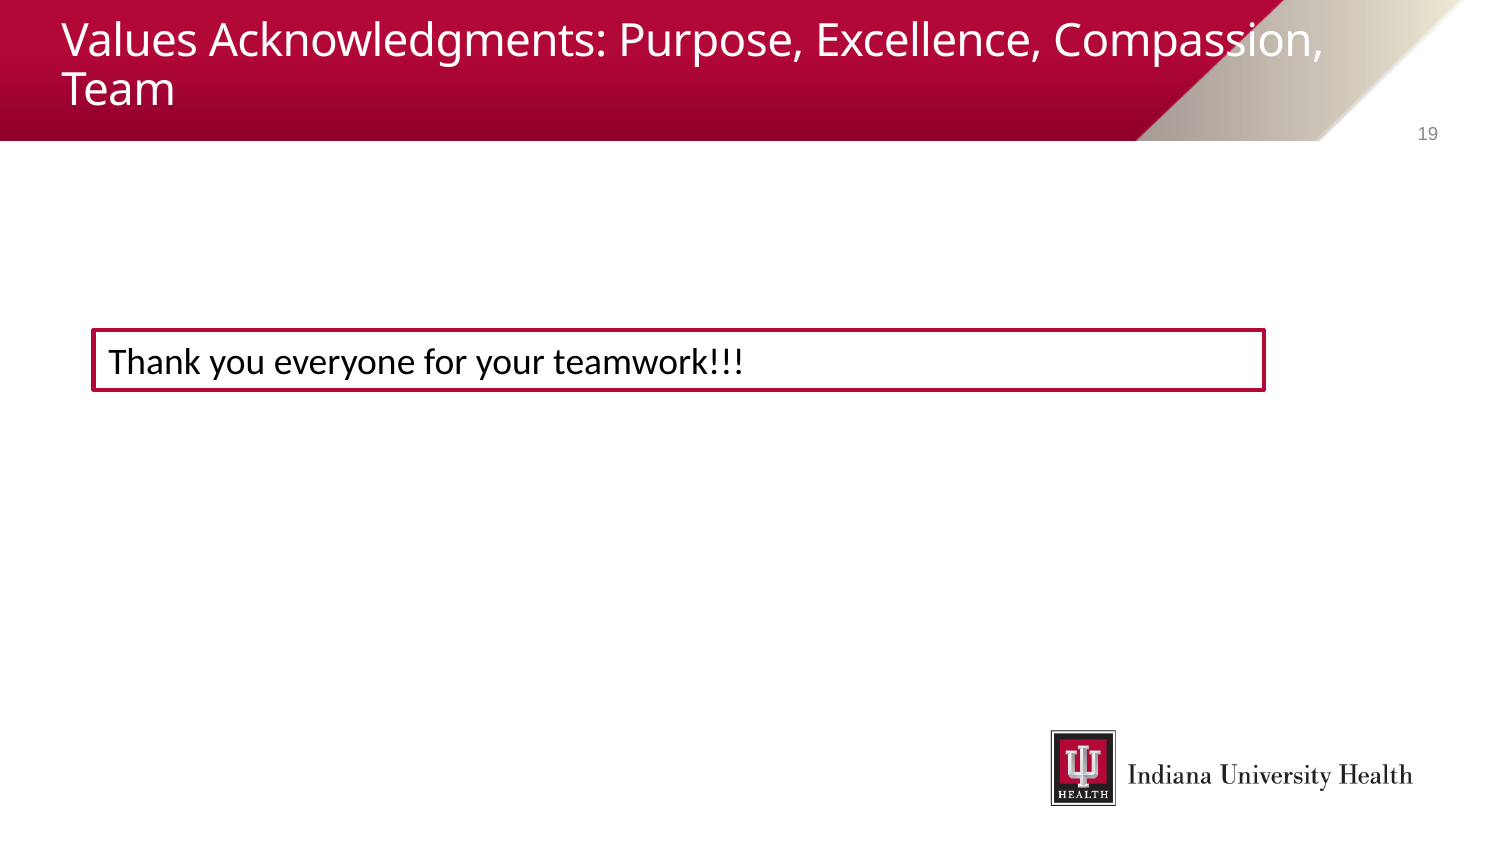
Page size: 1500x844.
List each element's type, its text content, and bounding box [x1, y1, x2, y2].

picture [0, 0, 1318, 141]
picture [1048, 727, 1415, 809]
title Values Acknowledgments: Purpose, Excellence, Compassion, Team [61, 0, 1394, 116]
text_box Thank you everyone for your teamwork!!! [91, 328, 1266, 392]
picture [1394, 0, 1500, 141]
slide_number 19 [1318, 98, 1439, 144]
